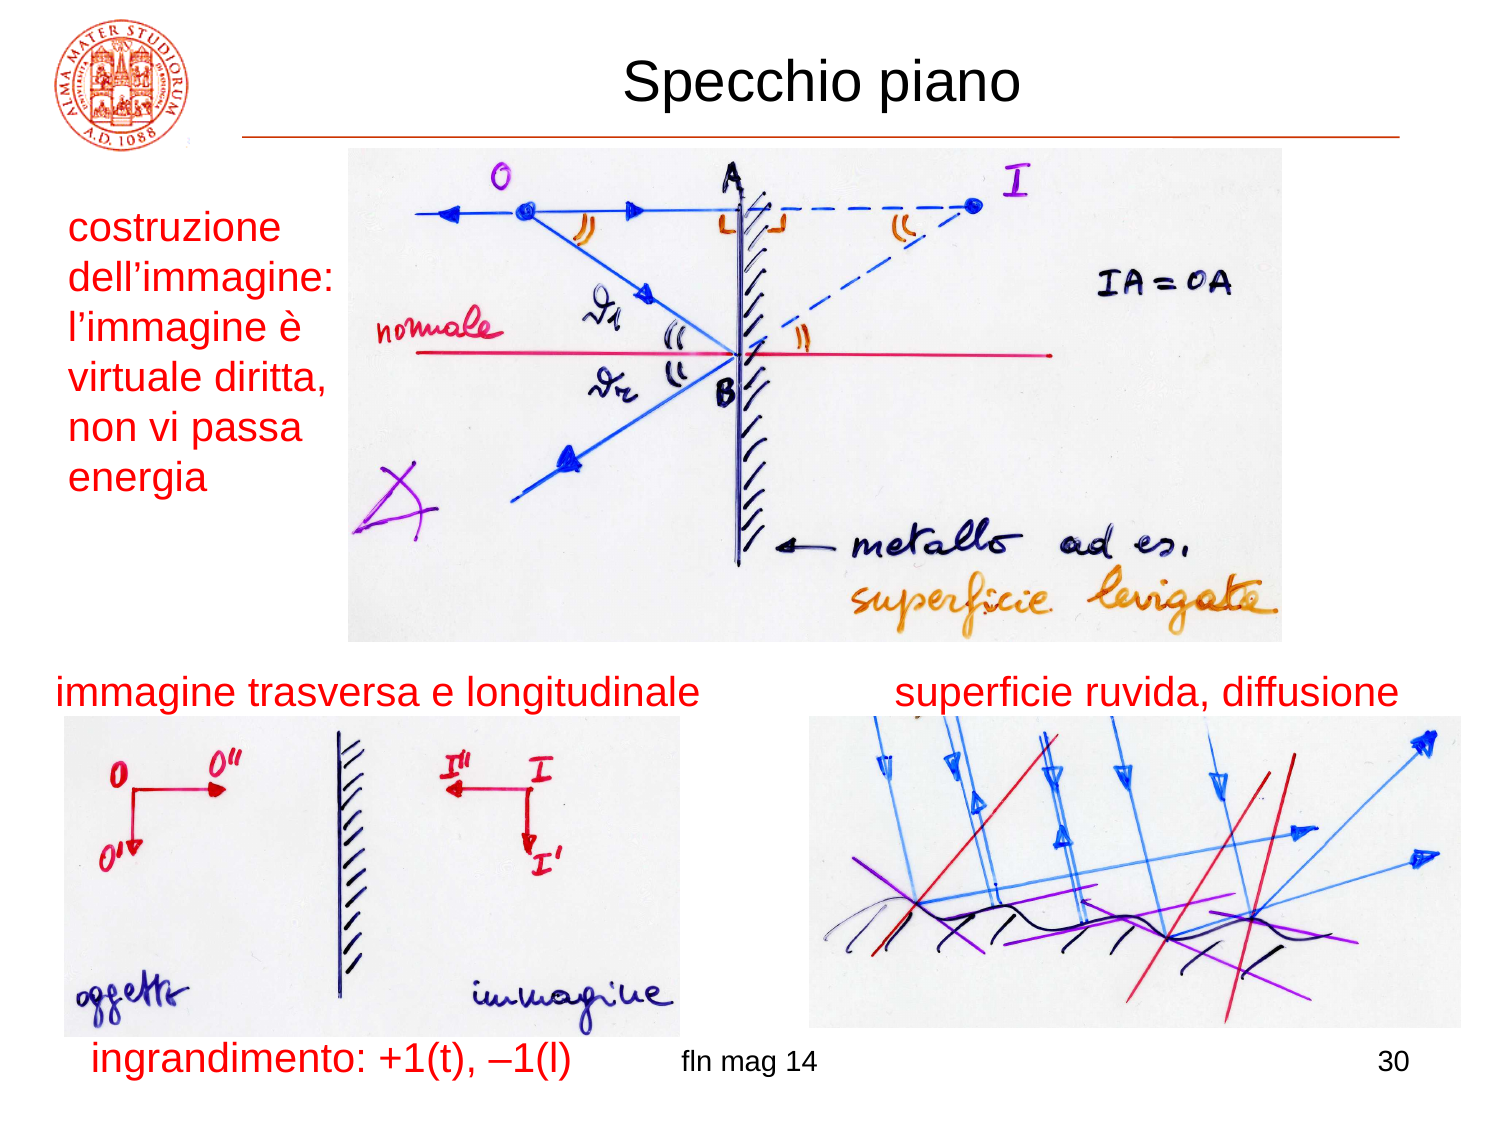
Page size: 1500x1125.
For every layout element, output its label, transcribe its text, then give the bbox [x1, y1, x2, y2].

text_box ingrandimento: +1(t), –1(l) [76, 1044, 599, 1088]
picture [53, 18, 190, 168]
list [348, 148, 1282, 643]
title Specchio piano [230, 31, 1415, 126]
footer fln mag 14 [512, 1034, 988, 1103]
text_box superficie ruvida, diffusione [879, 657, 1415, 714]
slide_number 30 [1074, 1035, 1425, 1103]
picture [808, 715, 1461, 1028]
picture [64, 716, 680, 1038]
text_box immagine trasversa e longitudinale [40, 657, 716, 722]
text_box costruzione dell’immagine: l’immagine è virtuale diritta, non vi passa energia [53, 192, 343, 507]
